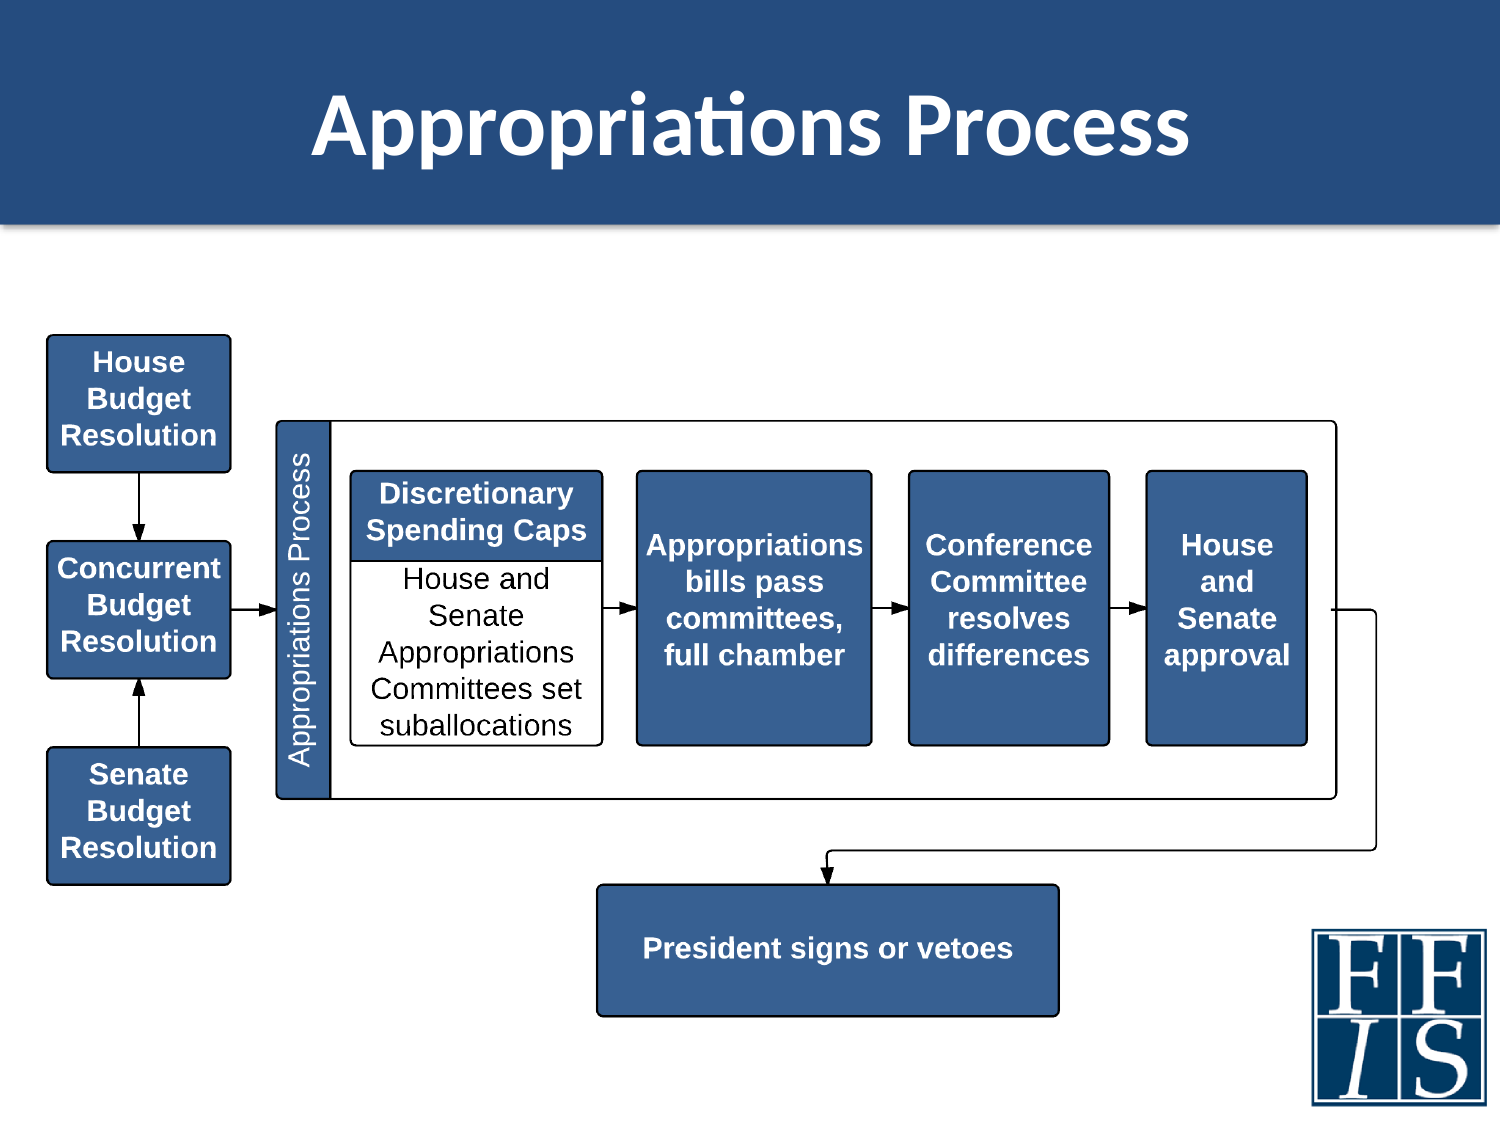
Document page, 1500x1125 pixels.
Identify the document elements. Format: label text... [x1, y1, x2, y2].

title Appropriations Process [3, 24, 1500, 213]
picture [0, 0, 1500, 1125]
